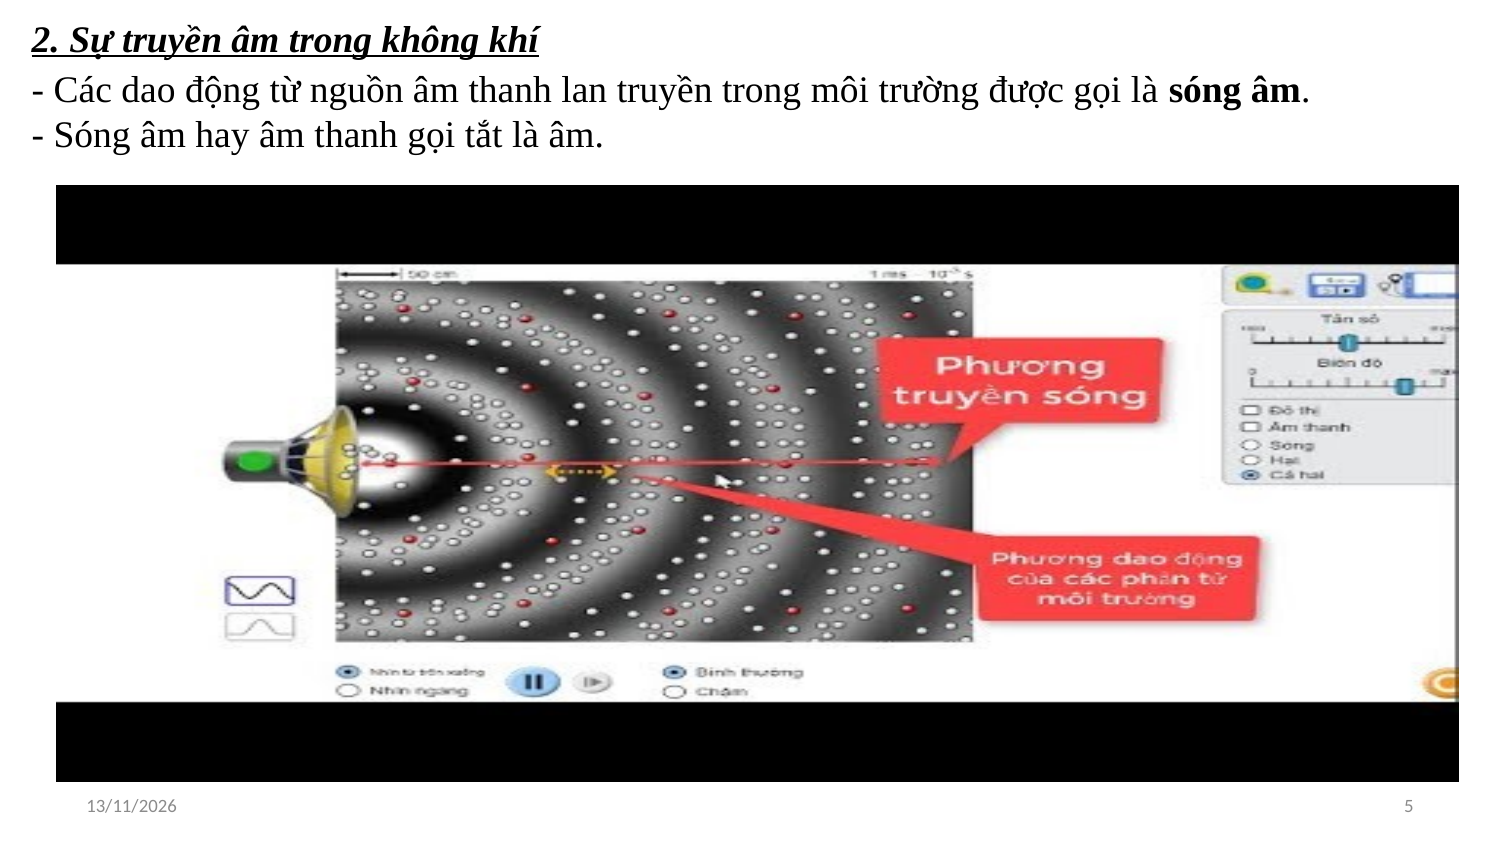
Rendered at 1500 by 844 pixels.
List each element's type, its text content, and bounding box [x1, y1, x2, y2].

text_box 2. Sự truyền âm trong không khí - Các dao động từ nguồn âm thanh lan truyền trong môi trường được gọi là sóng âm. - Sóng âm hay âm thanh gọi tắt là âm. [20, 0, 1489, 161]
slide_number 5 [1074, 790, 1425, 827]
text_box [55, 184, 1460, 783]
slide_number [75, 790, 425, 827]
